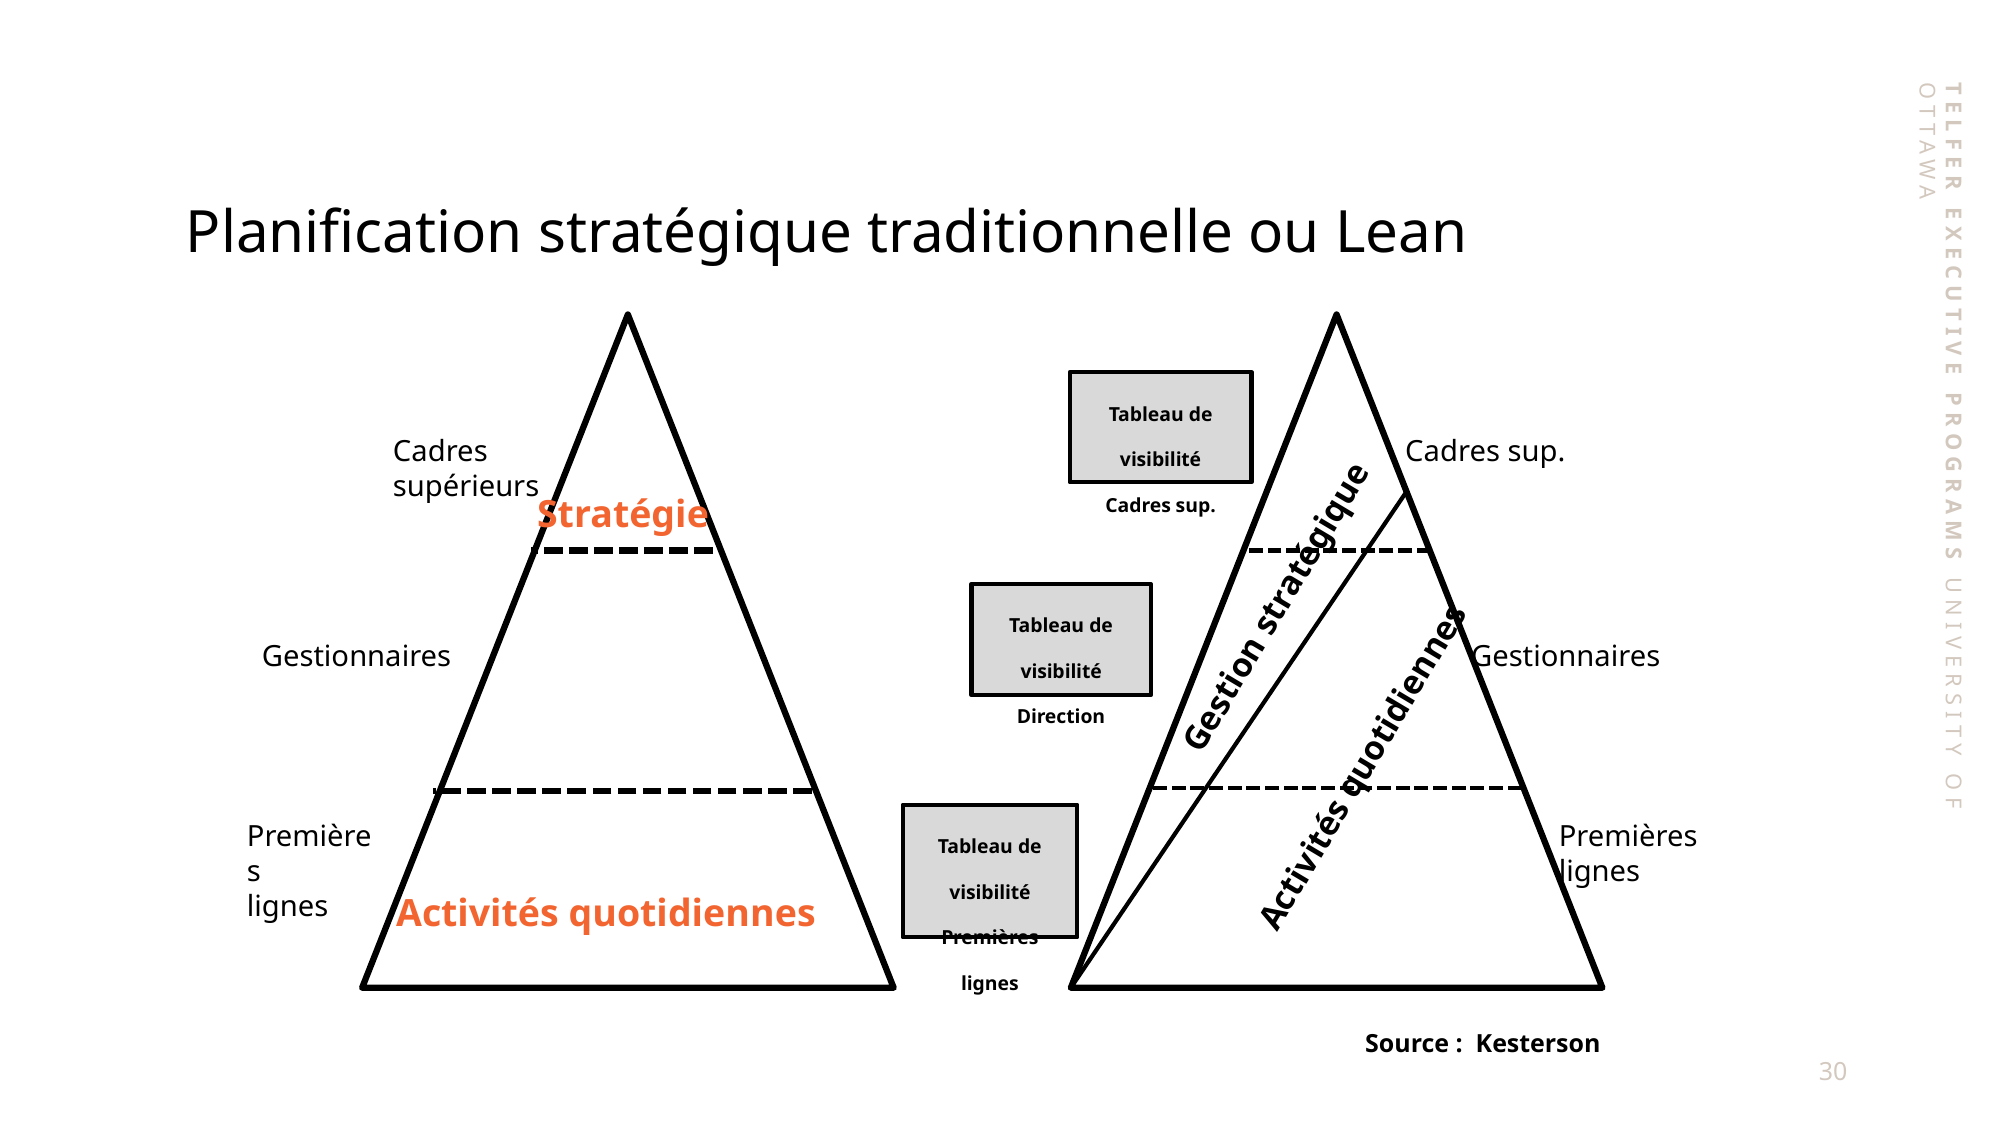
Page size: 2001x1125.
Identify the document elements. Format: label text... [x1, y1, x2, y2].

text_box [362, 543, 894, 988]
text_box [561, 314, 695, 482]
text_box Activités quotidiennes [1442, 580, 1487, 630]
text_box Premières lignes [232, 810, 399, 930]
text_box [1070, 490, 1408, 988]
text_box Stratégie [522, 482, 724, 543]
text_box Cadres supérieurs [378, 424, 555, 510]
text_box [1408, 551, 1603, 988]
slide_number 30 [1412, 1042, 1863, 1103]
text_box [1267, 314, 1406, 490]
text_box Source : Kesterson [1350, 1019, 1616, 1065]
text_box Premières lignes [1543, 810, 1720, 895]
text_box Cadres sup. [1390, 424, 1581, 475]
text_box Activités quotidiennes [381, 881, 832, 942]
text_box Tableau de visibilité Cadres sup. [1069, 372, 1252, 483]
list Planification stratégique traditionnelle ou Lean [171, 194, 1863, 295]
text_box Gestionnaires [1456, 630, 1676, 680]
text_box Gestionnaires [247, 630, 479, 680]
text_box Tableau de visibilité Direction [971, 583, 1070, 696]
text_box Tableau de visibilité Premières lignes [902, 804, 1070, 938]
text_box [1408, 495, 1429, 550]
